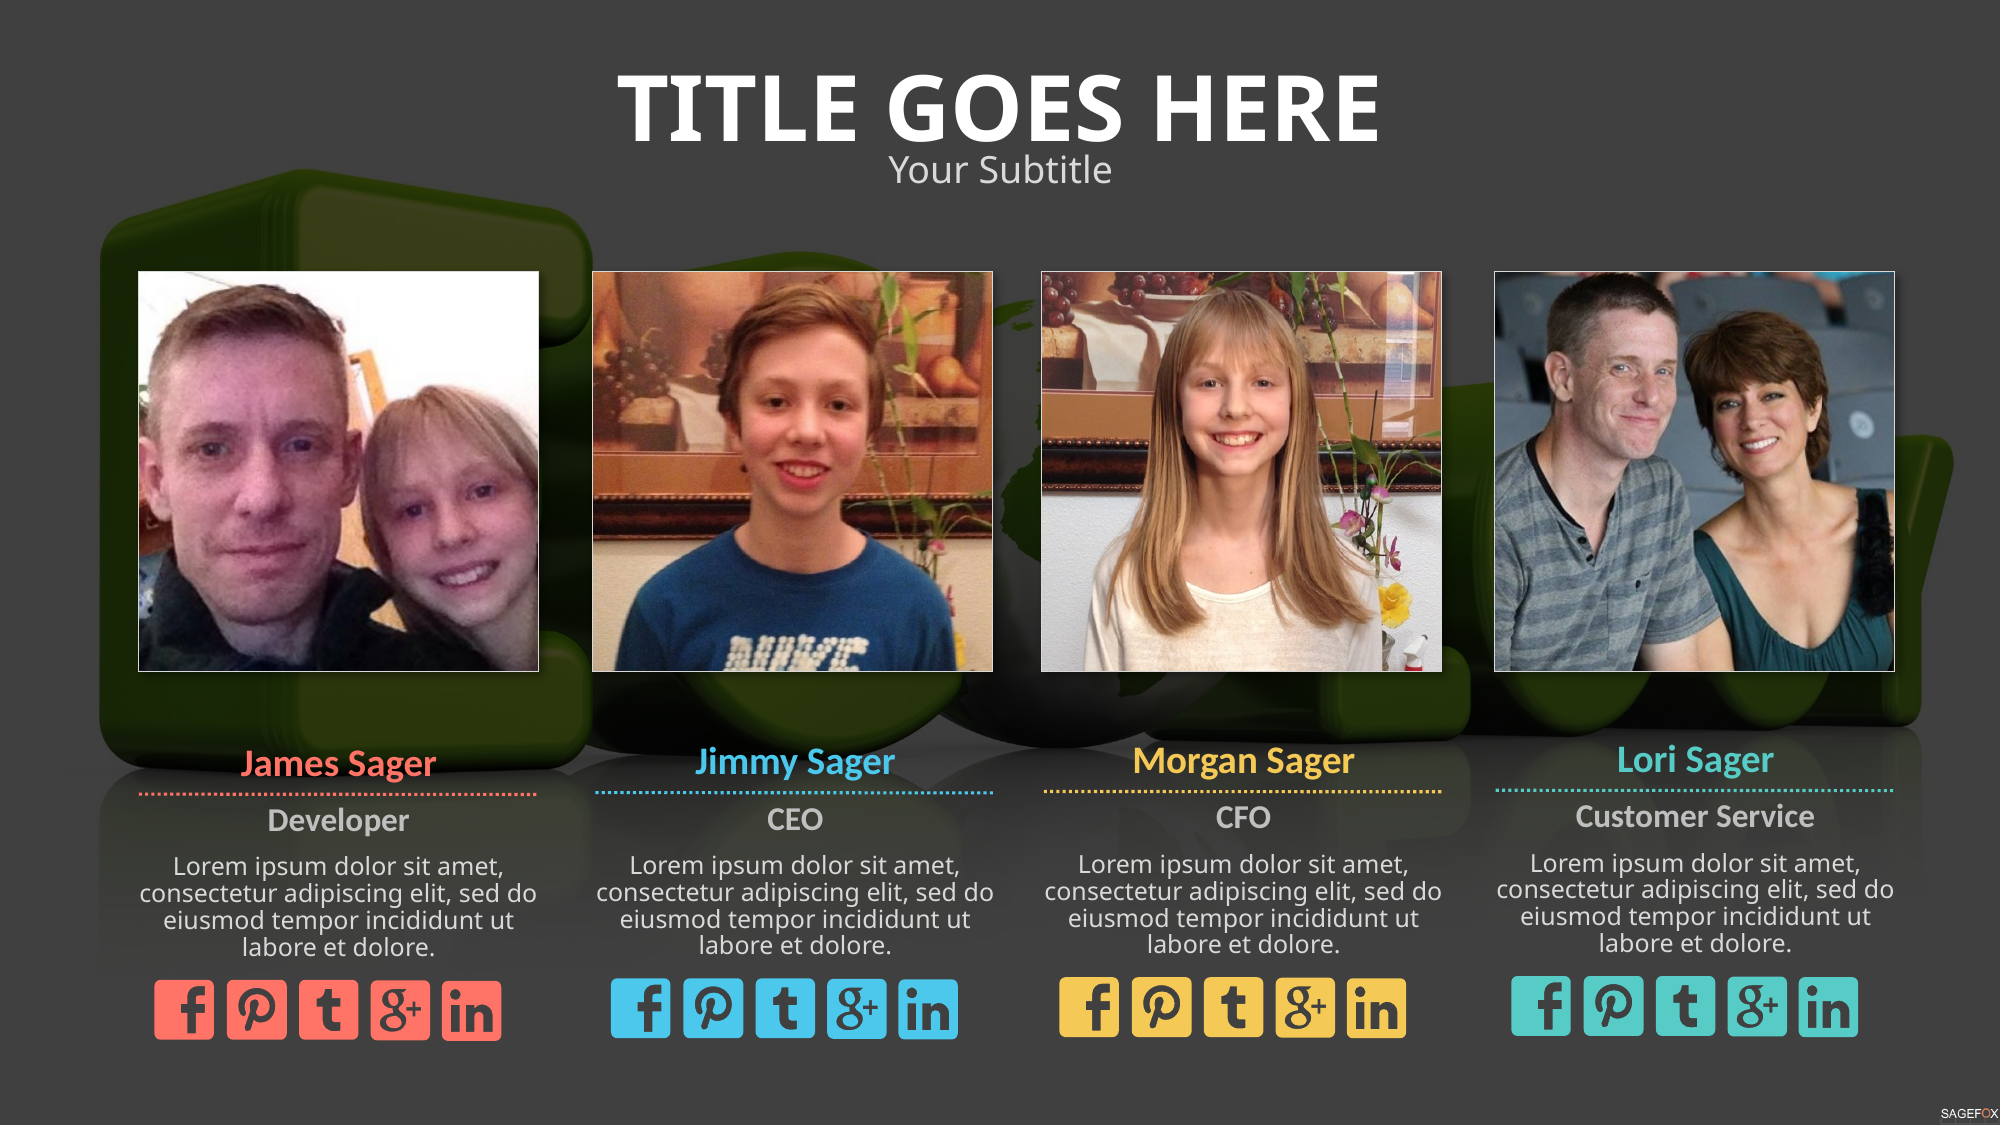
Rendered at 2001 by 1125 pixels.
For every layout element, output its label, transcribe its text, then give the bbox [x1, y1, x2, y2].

text_box Jimmy Sager [620, 740, 971, 784]
text_box Lorem ipsum dolor sit amet, consectetur adipiscing elit, sed do eiusmod tempor incididunt ut labore et dolore. [1495, 850, 1896, 964]
text_box [1040, 270, 1442, 672]
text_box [1059, 977, 1407, 1039]
text_box Morgan Sager [1068, 739, 1419, 782]
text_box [154, 979, 502, 1041]
text_box Customer Service [1520, 796, 1871, 839]
picture [0, 0, 2001, 1125]
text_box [548, 42, 1452, 199]
text_box [138, 270, 540, 672]
text_box CFO [1068, 797, 1419, 840]
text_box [610, 978, 958, 1040]
text_box Lorem ipsum dolor sit amet, consectetur adipiscing elit, sed do eiusmod tempor incididunt ut labore et dolore. [595, 852, 996, 966]
text_box James Sager [163, 742, 514, 785]
text_box Lorem ipsum dolor sit amet, consectetur adipiscing elit, sed do eiusmod tempor incididunt ut labore et dolore. [1043, 851, 1444, 965]
text_box [591, 270, 993, 672]
text_box [1494, 271, 1896, 673]
text_box Lori Sager [1520, 738, 1871, 781]
text_box CEO [620, 798, 971, 841]
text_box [1511, 976, 1859, 1038]
text_box Lorem ipsum dolor sit amet, consectetur adipiscing elit, sed do eiusmod tempor incididunt ut labore et dolore. [138, 854, 539, 968]
text_box Developer [163, 799, 514, 842]
